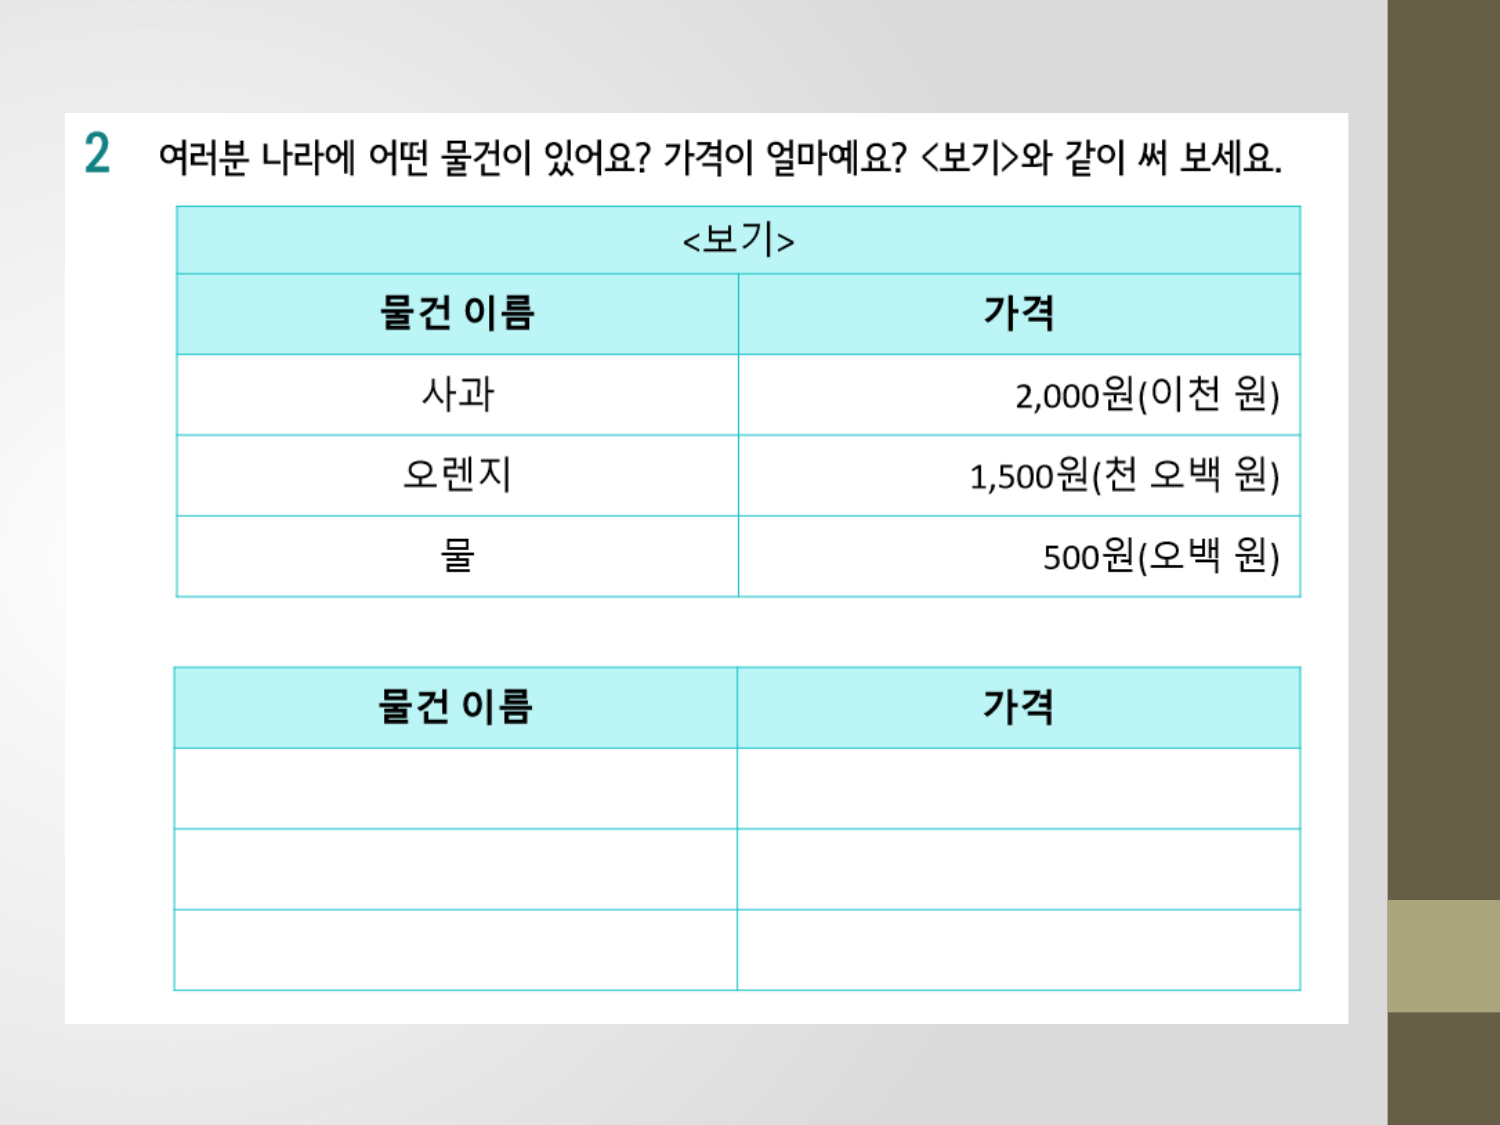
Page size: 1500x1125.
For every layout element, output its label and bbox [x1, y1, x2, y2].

picture [64, 113, 1349, 1024]
